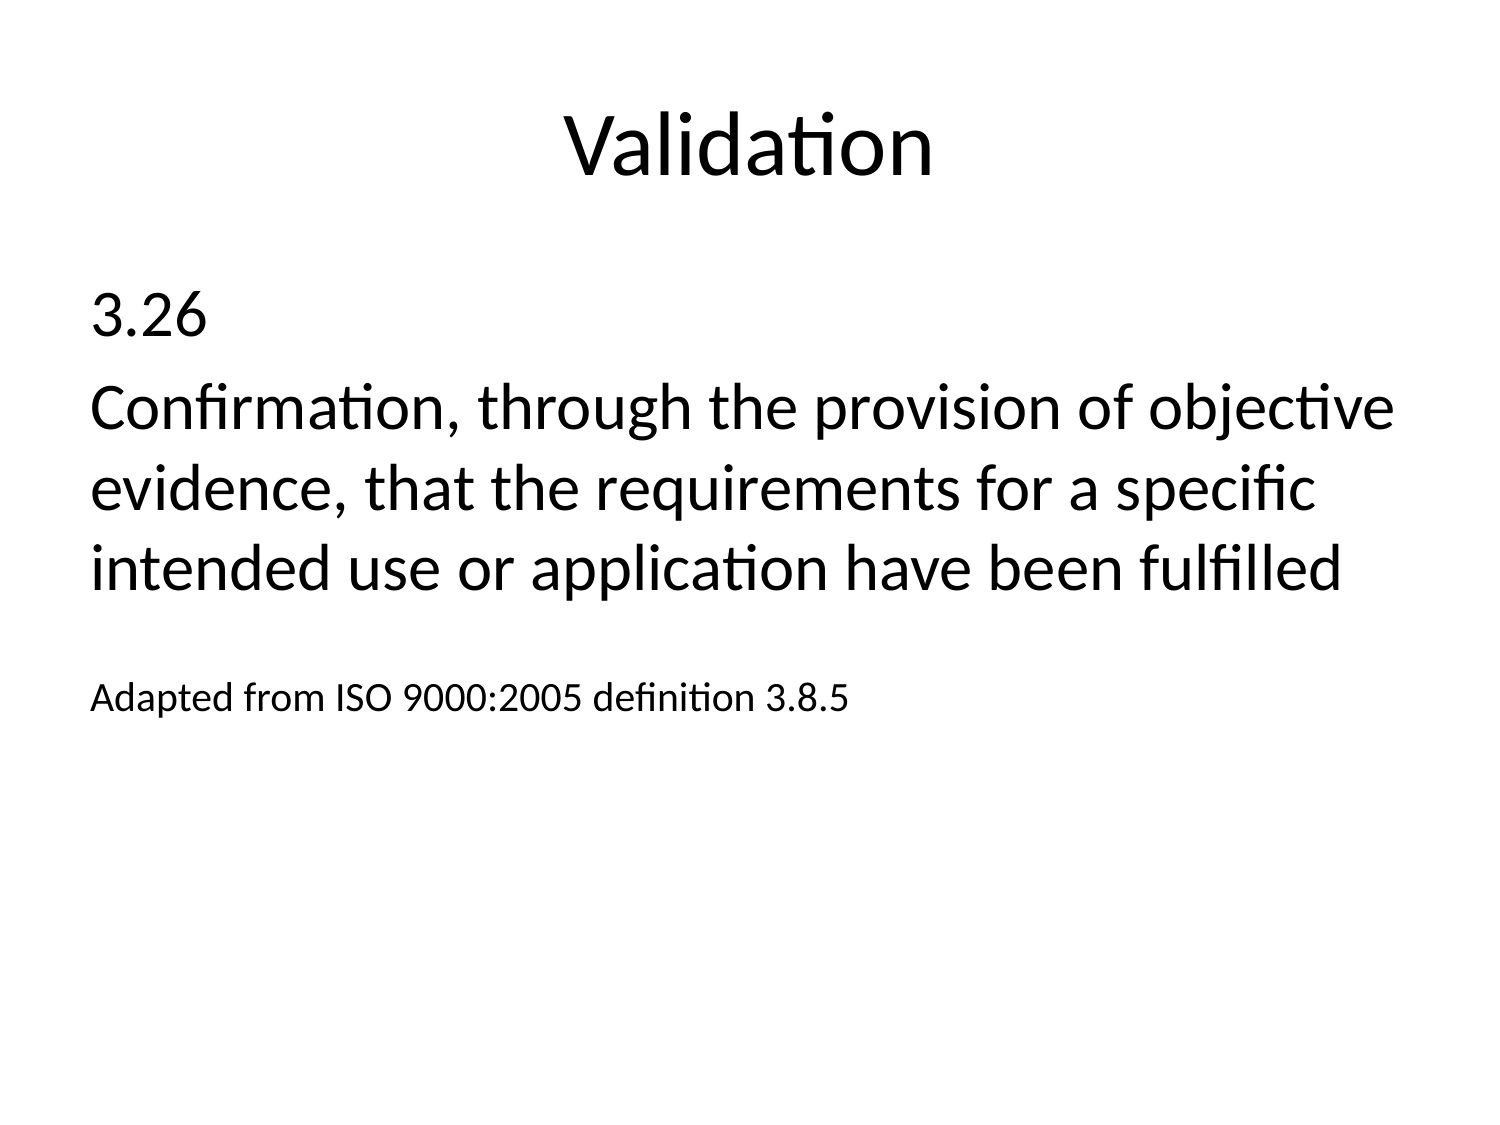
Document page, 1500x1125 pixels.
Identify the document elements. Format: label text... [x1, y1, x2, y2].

list 3.26 Confirmation, through the provision of objective evidence, that the requirements for a specific intended use or application have been fulfilled Adapted from ISO 9000:2005 definition 3.8.5 [75, 262, 1425, 1005]
title Validation [75, 45, 1425, 233]
